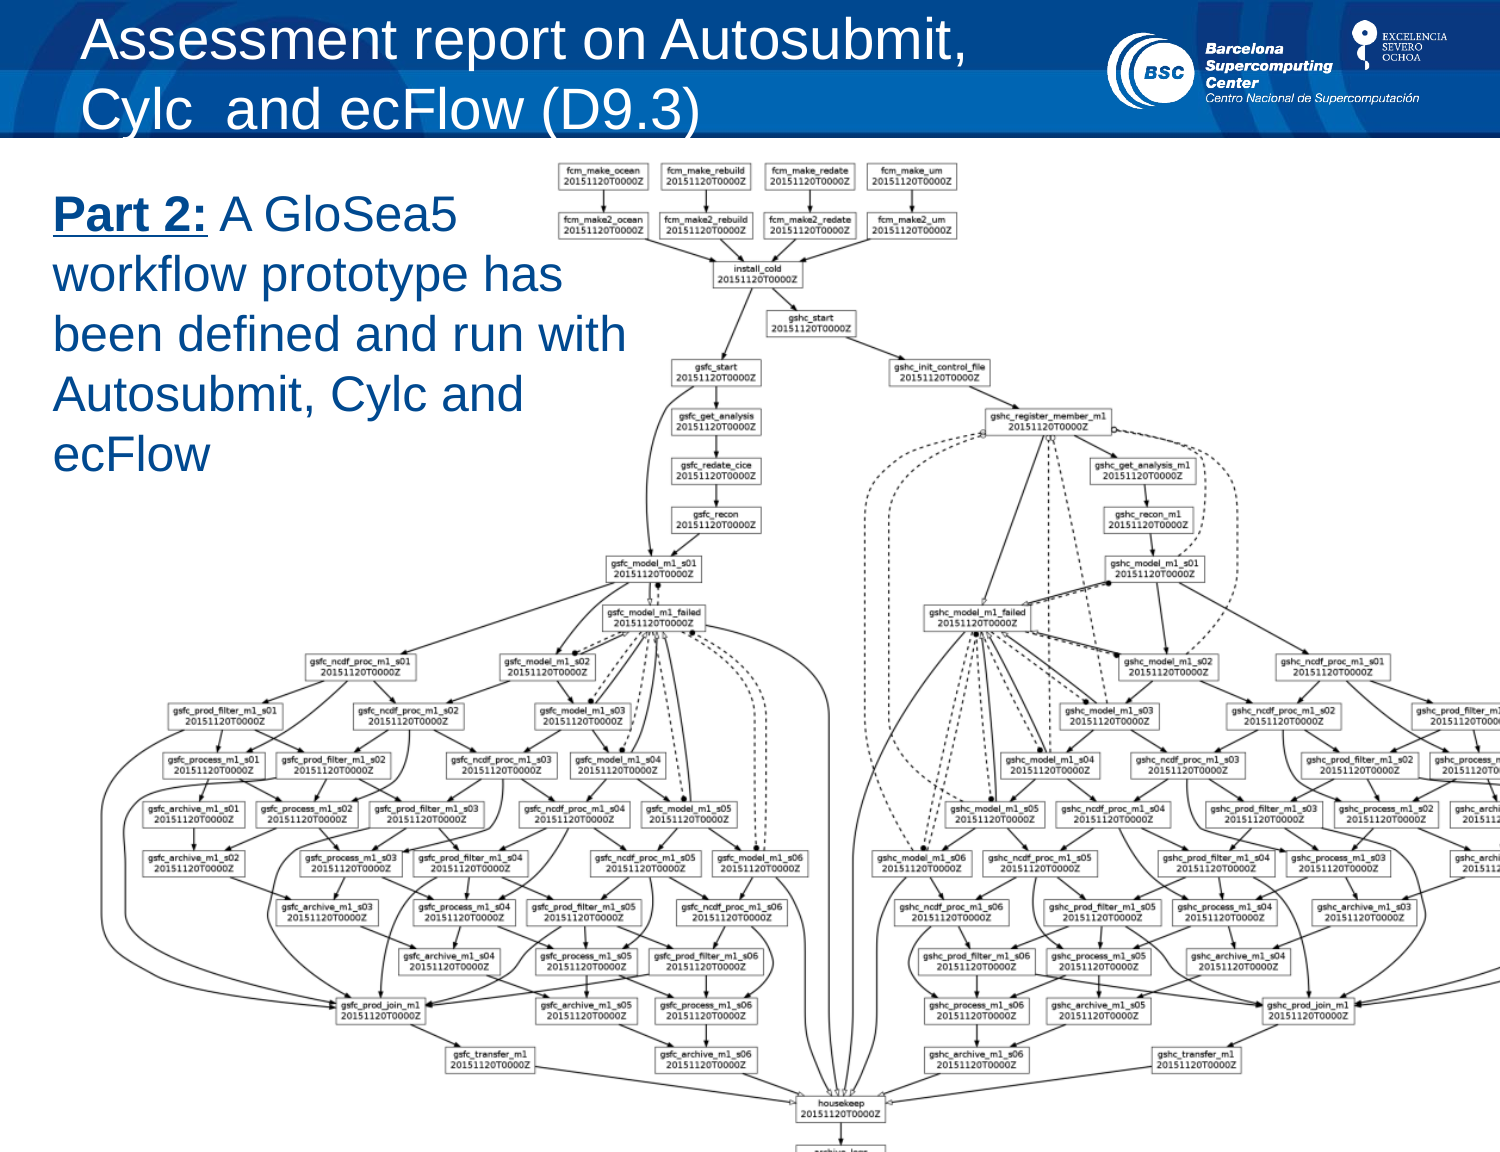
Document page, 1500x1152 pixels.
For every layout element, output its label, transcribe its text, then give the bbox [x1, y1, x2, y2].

picture [99, 161, 1500, 1152]
title Assessment report on Autosubmit, Cylc and ecFlow (D9.3) [65, 0, 1081, 101]
text_box Part 2: A GloSea5 workflow prototype has been defined and run with Autosubmit, Cylc and ecFlow [37, 200, 94, 464]
picture [0, 0, 1500, 138]
